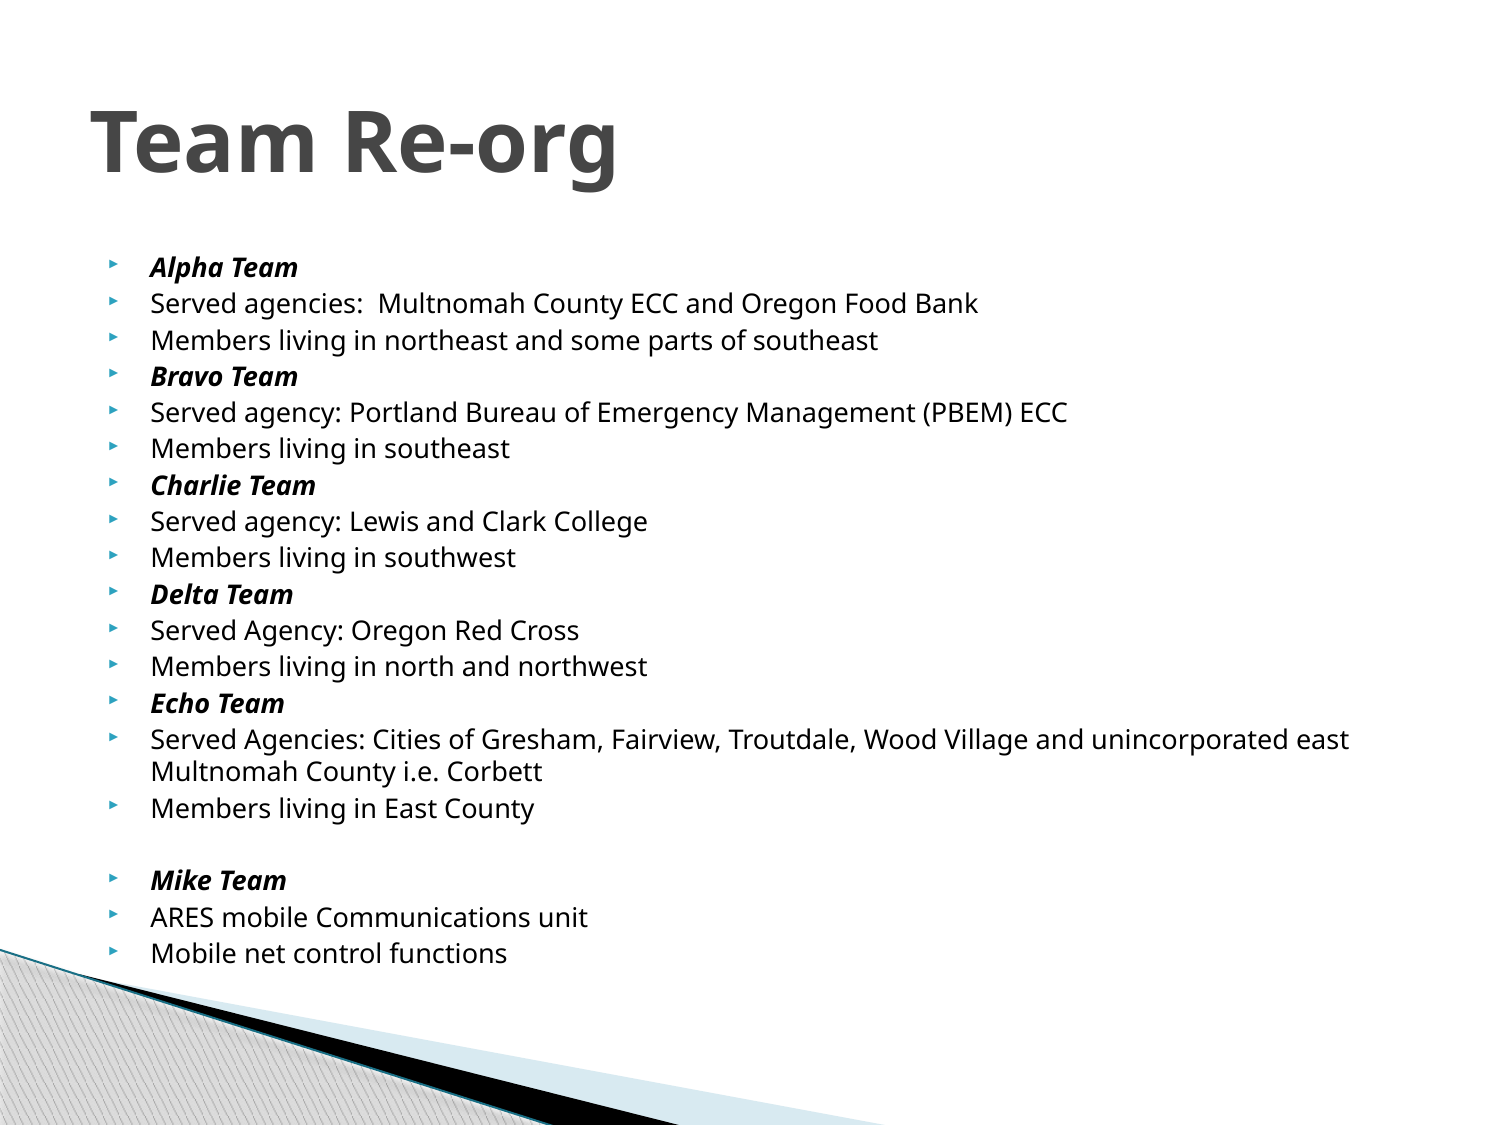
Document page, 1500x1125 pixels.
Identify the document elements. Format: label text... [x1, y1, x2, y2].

title Team Re-org [75, 45, 1425, 233]
list Alpha Team Served agencies: Multnomah County ECC and Oregon Food Bank Members living in northeast and some parts of southeast Bravo Team Served agency: Portland Bureau of Emergency Management (PBEM) ECC Members living in southeast Charlie Team Served agency: Lewis and Clark College Members living in southwest Delta Team Served Agency: Oregon Red Cross Members living in north and northwest Echo Team Served Agencies: Cities of Gresham, Fairview, Troutdale, Wood Village and unincorporated east Multnomah County i.e. Corbett Members living in East County Mike Team ARES mobile Communications unit Mobile net control functions [75, 243, 1425, 986]
